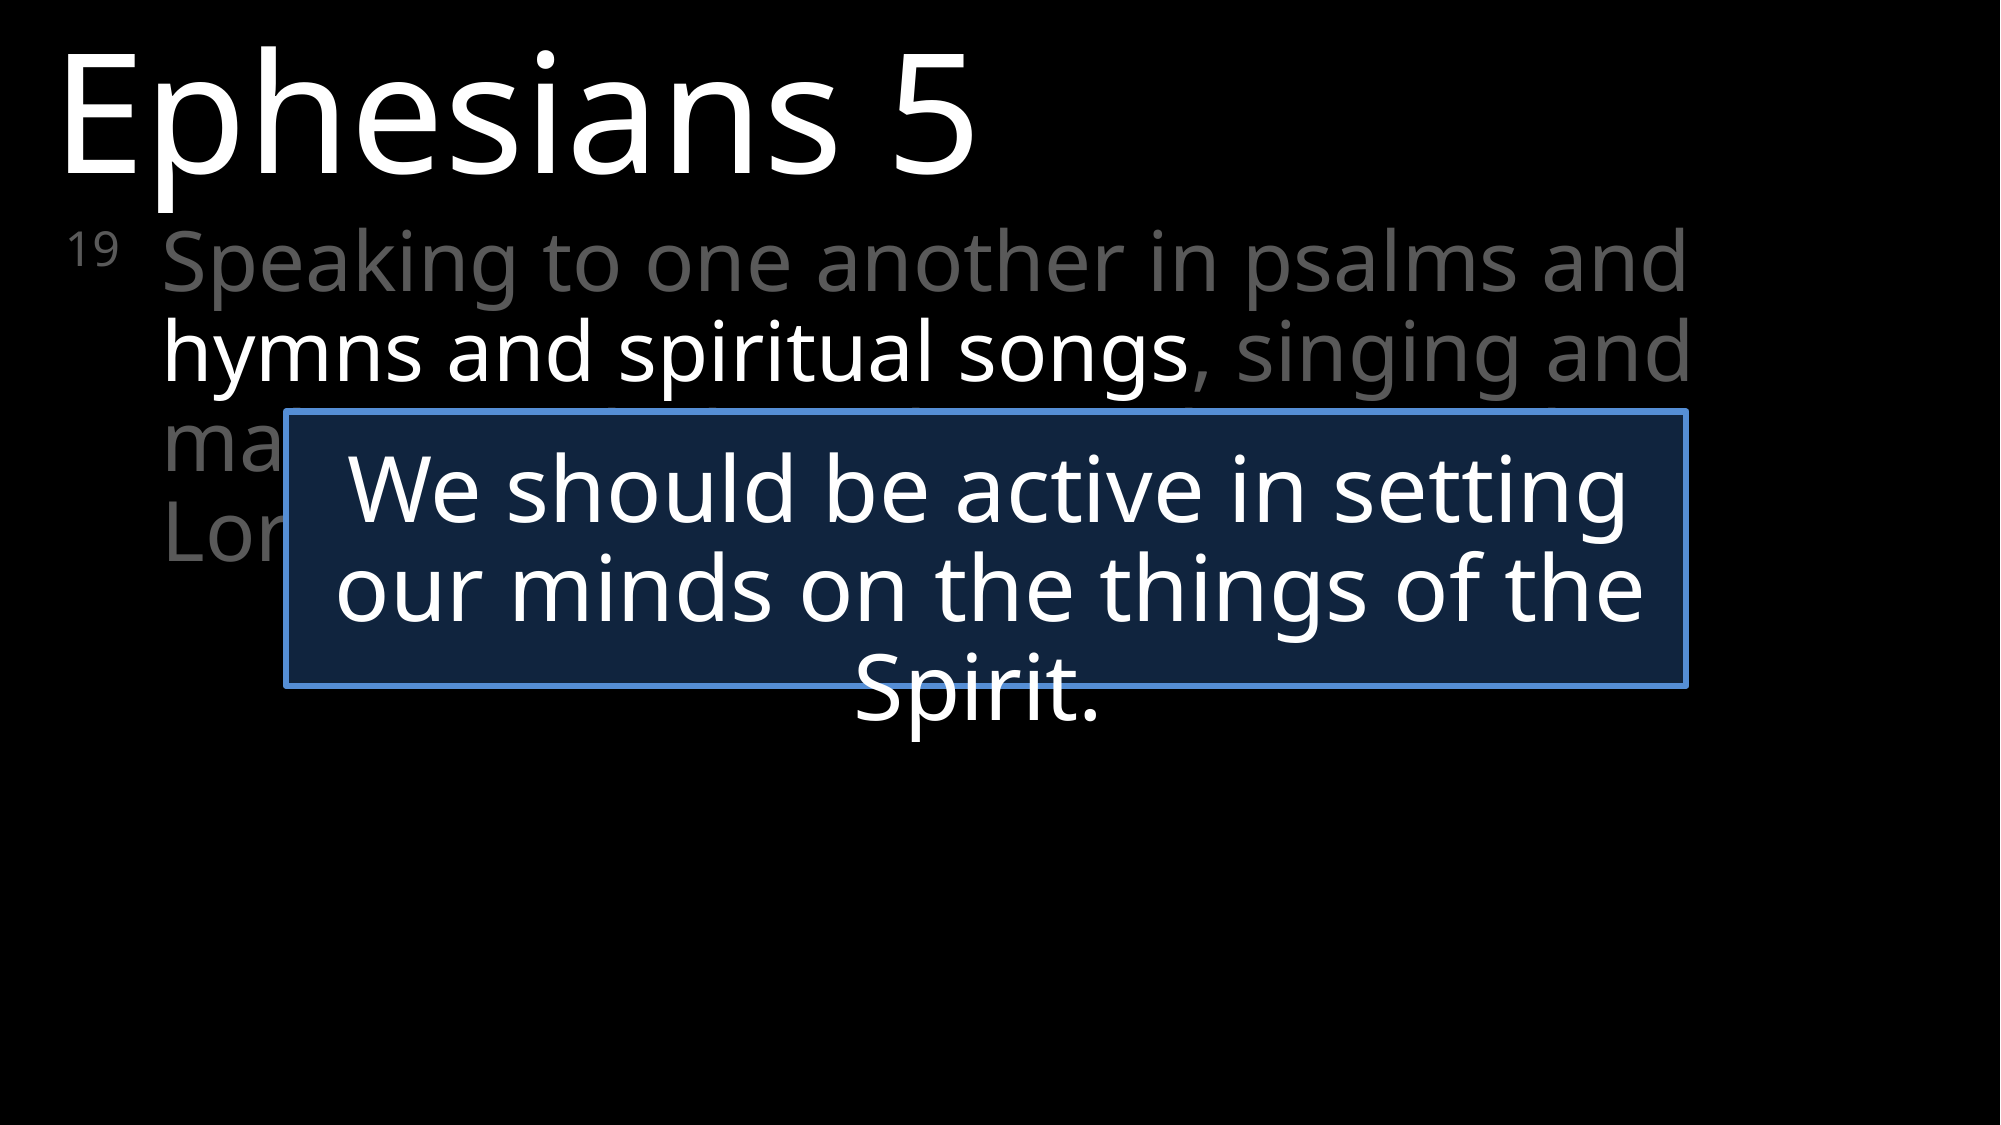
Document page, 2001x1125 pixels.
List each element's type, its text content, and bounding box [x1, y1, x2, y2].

text_box Ephesians 5 [37, 0, 1838, 215]
text_box [285, 411, 1687, 686]
text_box We should be active in setting our minds on the things of the Spirit. [293, 436, 1687, 748]
text_box 19 Speaking to one another in psalms and hymns and spiritual songs, singing and making melody with your heart to the Lord. [49, 215, 1788, 587]
